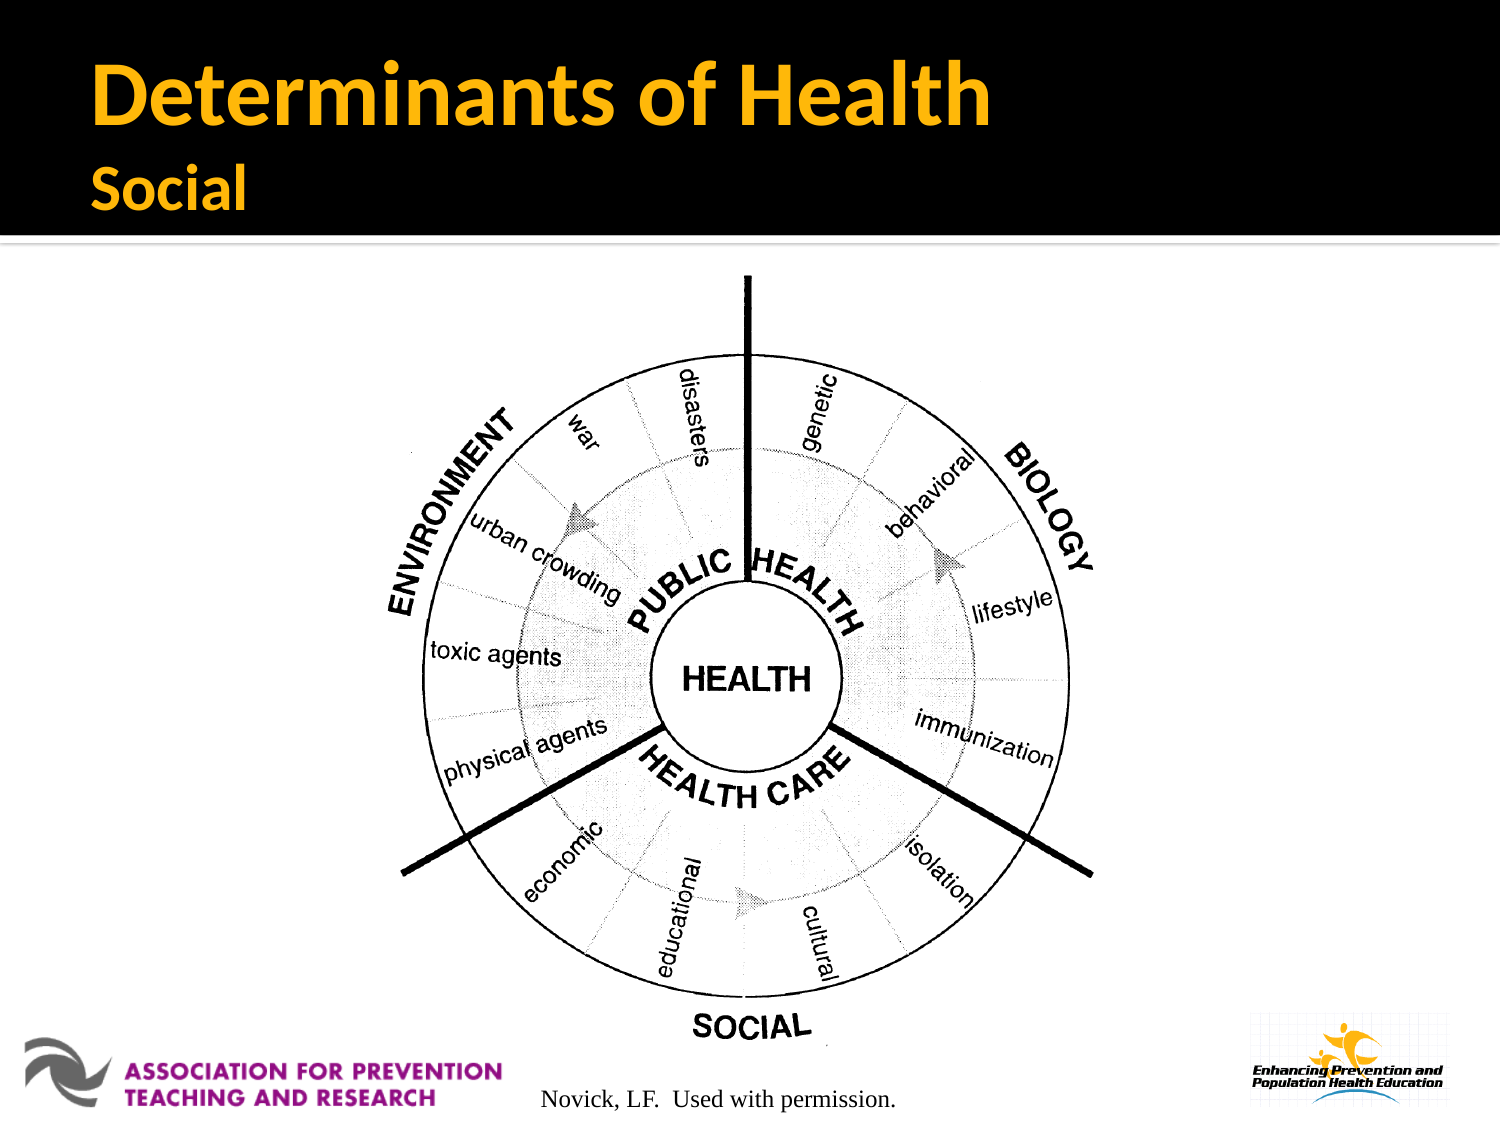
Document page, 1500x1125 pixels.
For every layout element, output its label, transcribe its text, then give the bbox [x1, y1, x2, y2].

picture [24, 262, 1109, 1113]
text_box Novick, LF. Used with permission. [274, 1074, 1163, 1120]
title Determinants of Health Social [75, 25, 1425, 231]
picture [1250, 1012, 1450, 1107]
